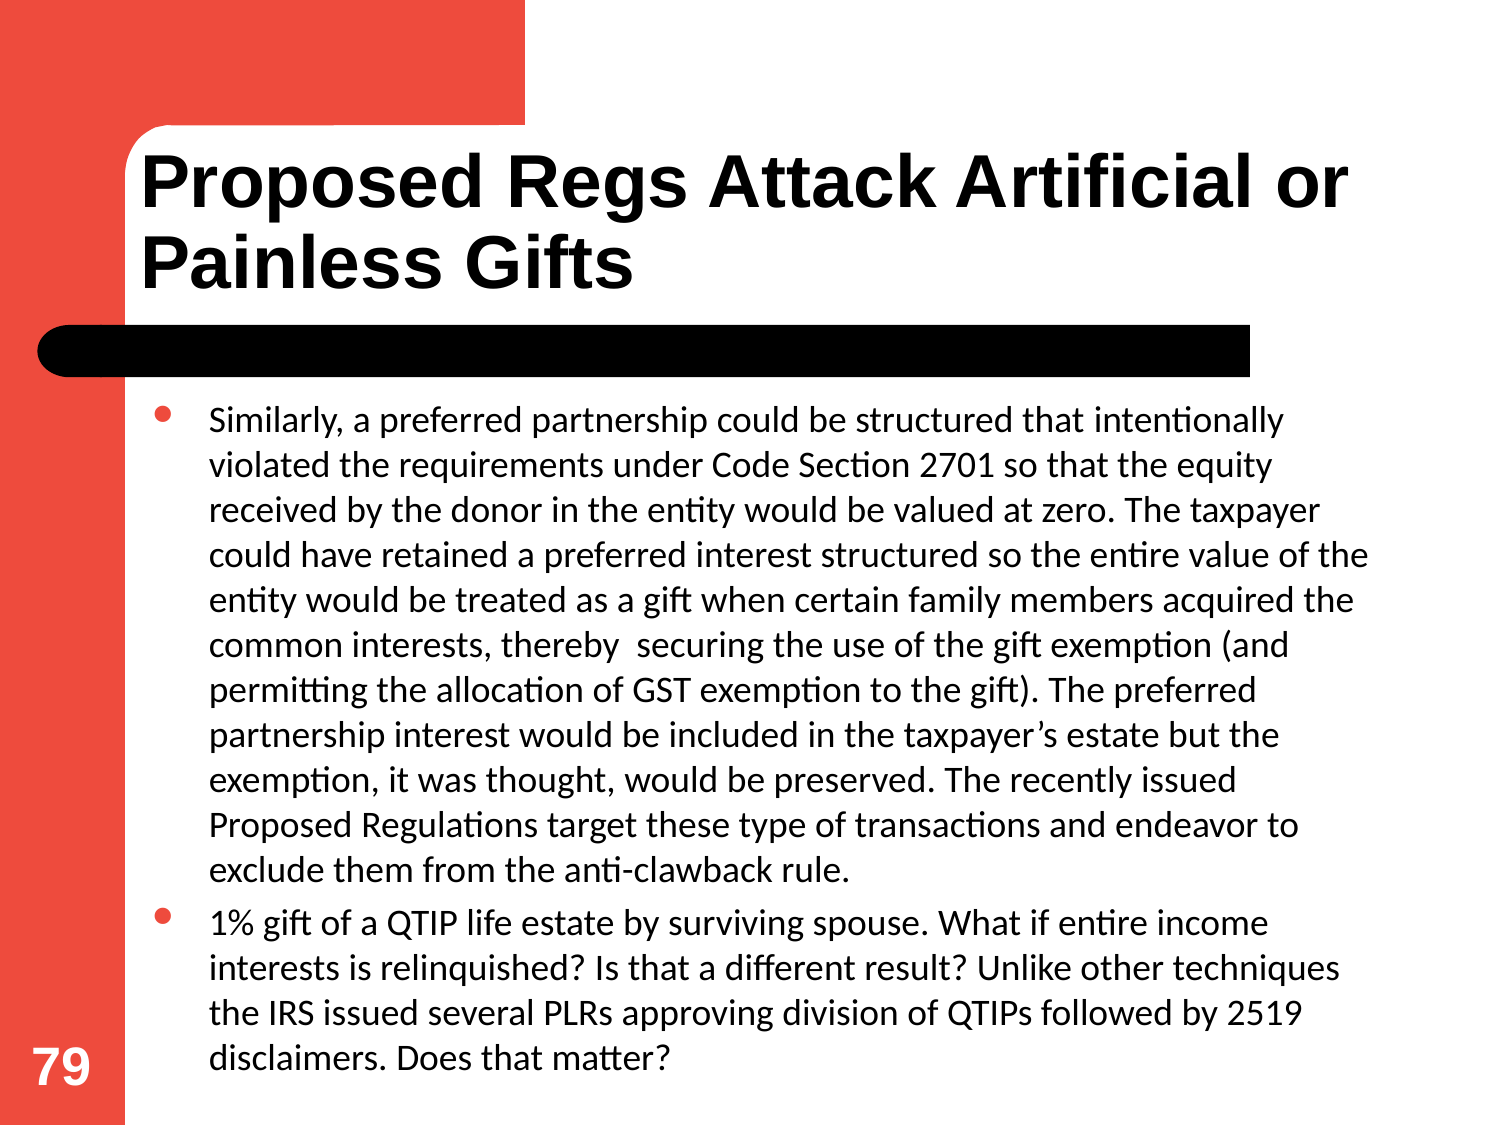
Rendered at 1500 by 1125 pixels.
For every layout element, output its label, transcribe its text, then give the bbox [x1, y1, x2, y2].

slide_number 79 [13, 1023, 111, 1105]
title Proposed Regs Attack Artificial or Painless Gifts [125, 125, 1425, 313]
list Similarly, a preferred partnership could be structured that intentionally violated the requirements under Code Section 2701 so that the equity received by the donor in the entity would be valued at zero. The taxpayer could have retained a preferred interest structured so the entire value of the entity would be treated as a gift when certain family members acquired the common interests, thereby securing the use of the gift exemption (and permitting the allocation of GST exemption to the gift). The preferred partnership interest would be included in the taxpayer’s estate but the exemption, it was thought, would be preserved. The recently issued Proposed Regulations target these type of transactions and endeavor to exclude them from the anti-clawback rule. 1% gift of a QTIP life estate by surviving spouse. What if entire income interests is relinquished? Is that a different result? Unlike other techniques the IRS issued several PLRs approving division of QTIPs followed by 2519 disclaimers. Does that matter? [137, 387, 1400, 999]
